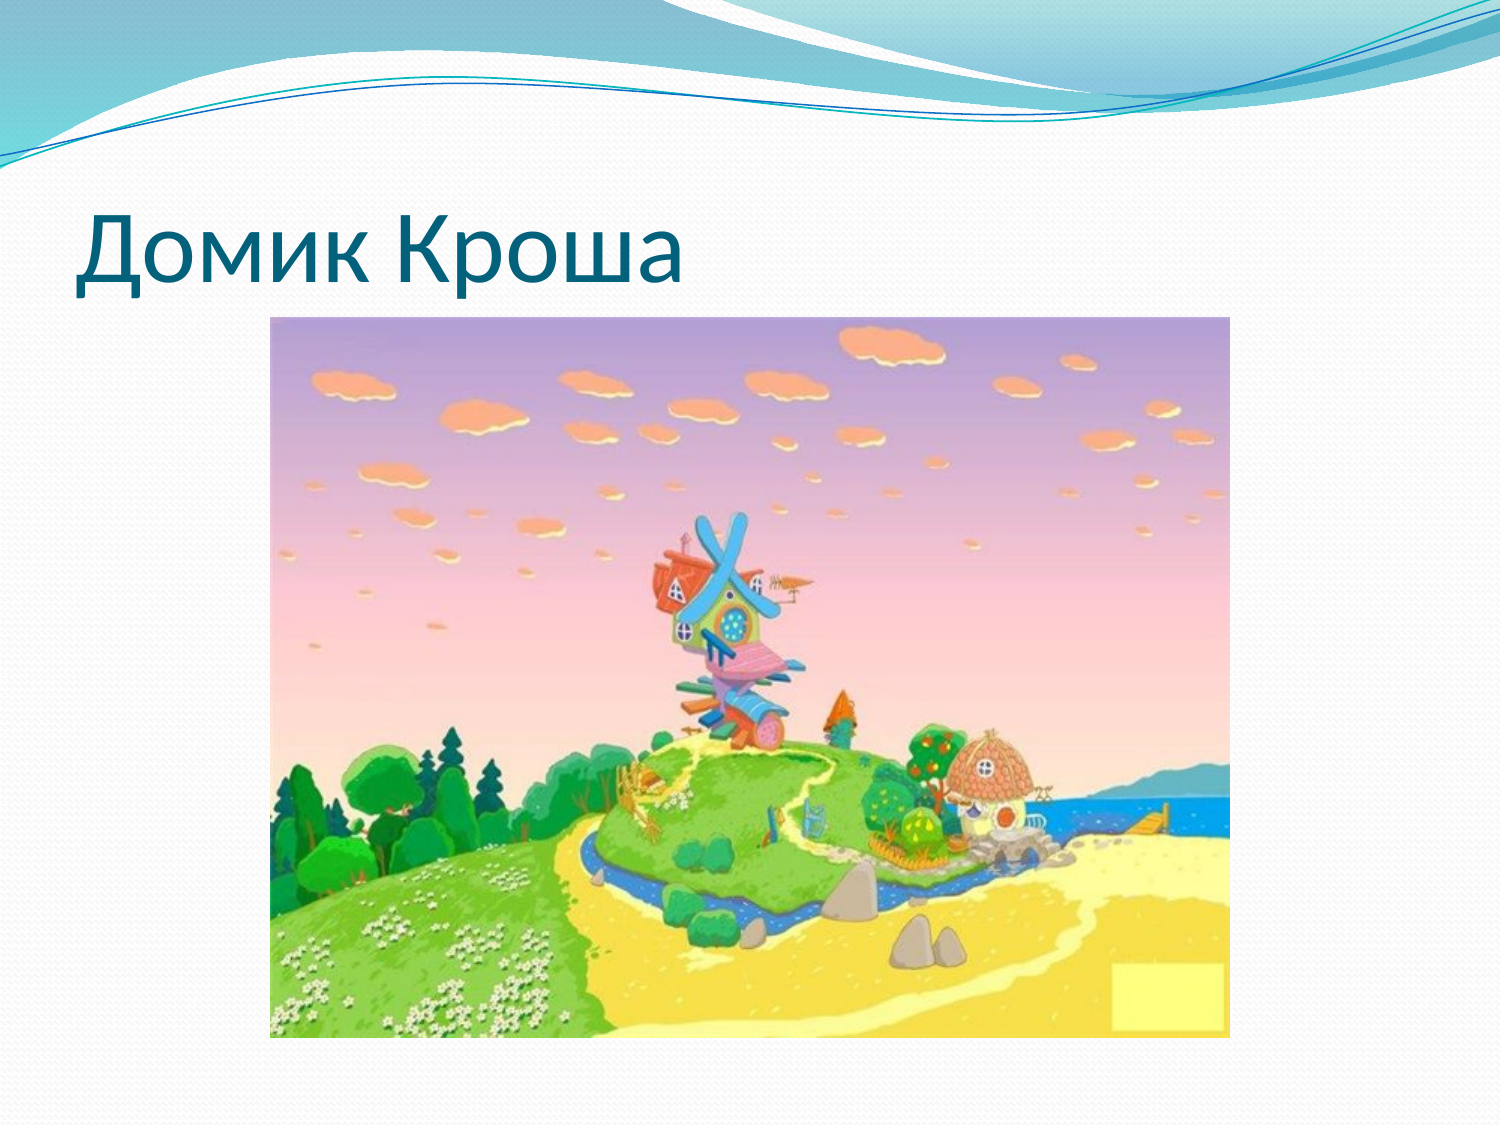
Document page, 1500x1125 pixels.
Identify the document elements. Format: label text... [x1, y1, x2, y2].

title Домик Кроша [74, 115, 1426, 304]
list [269, 317, 1231, 1038]
